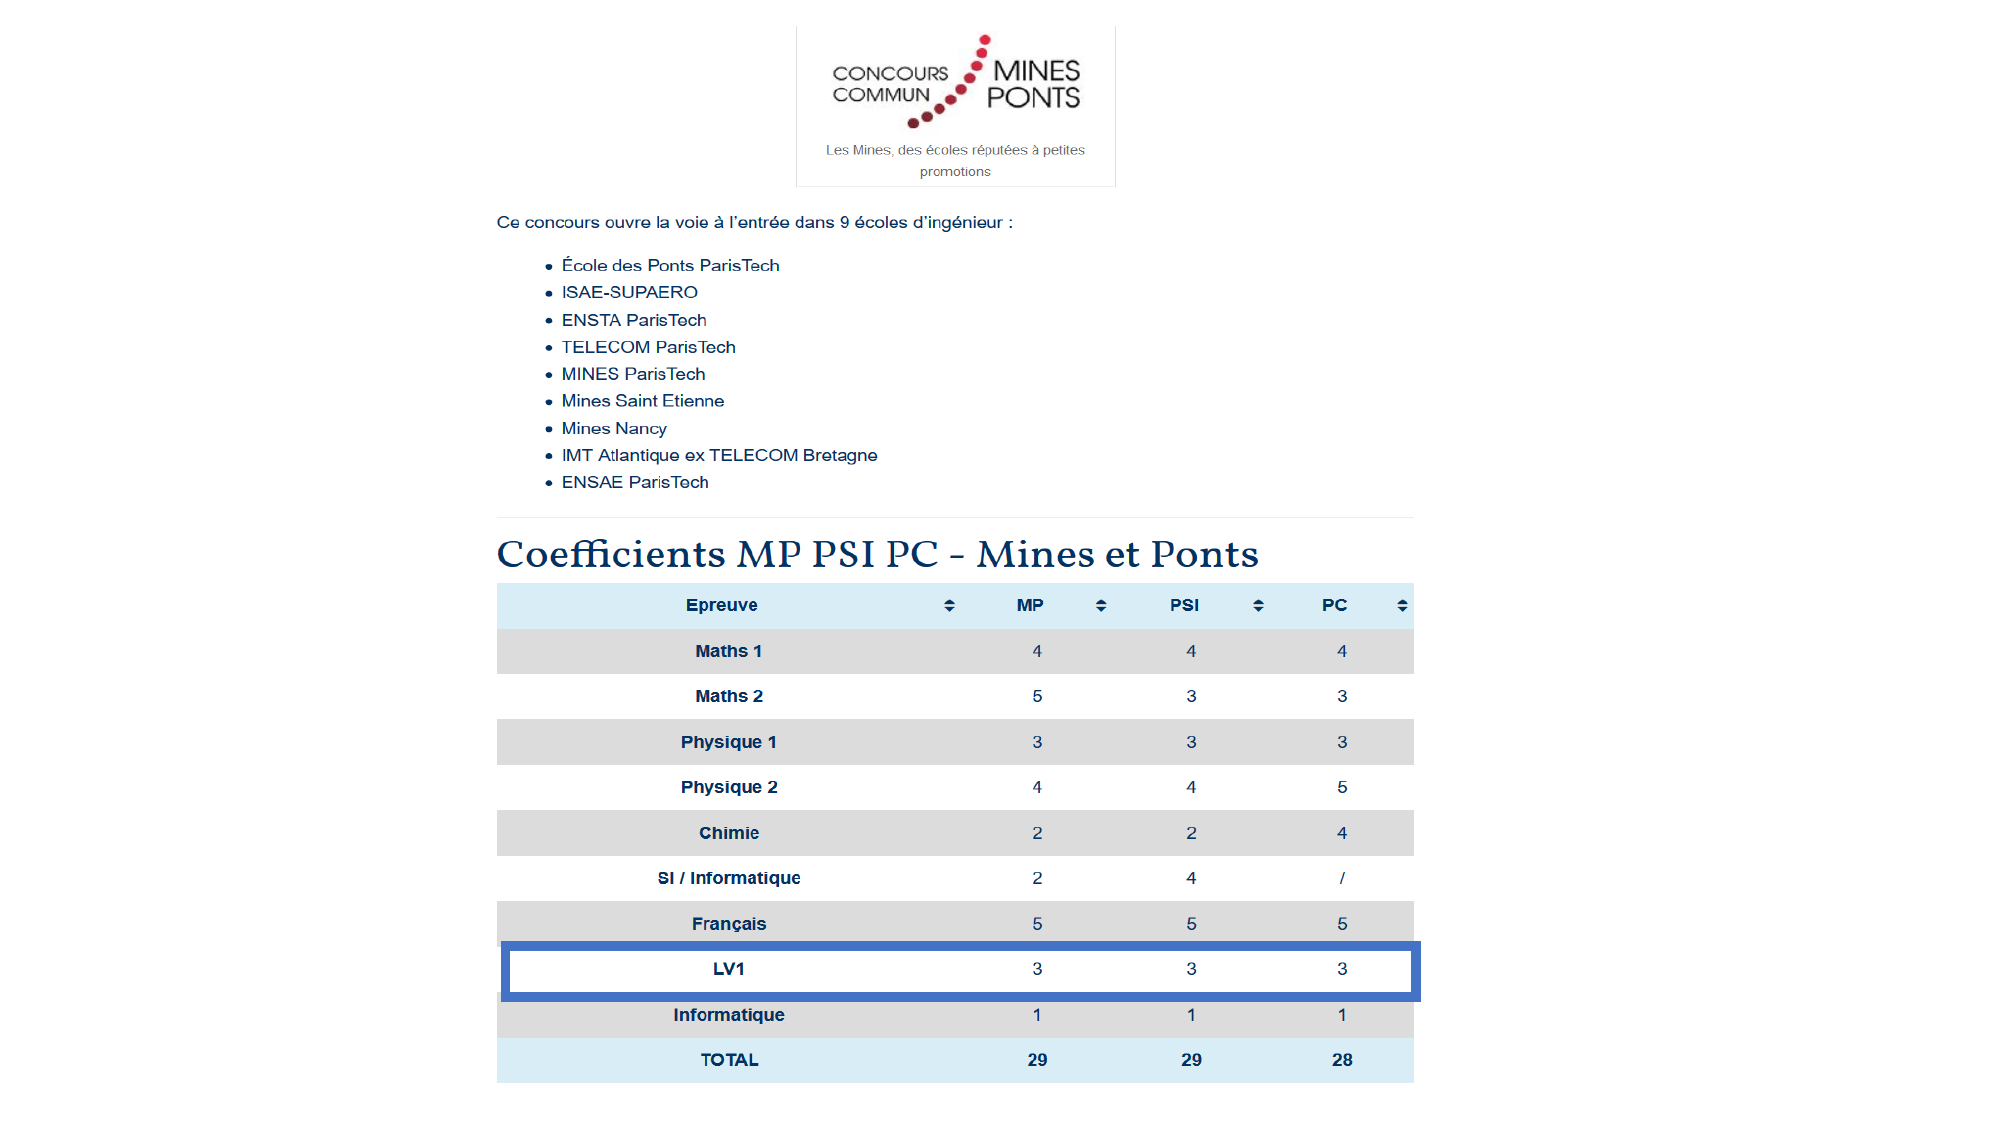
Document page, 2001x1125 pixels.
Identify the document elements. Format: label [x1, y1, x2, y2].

picture [237, 26, 1483, 1093]
